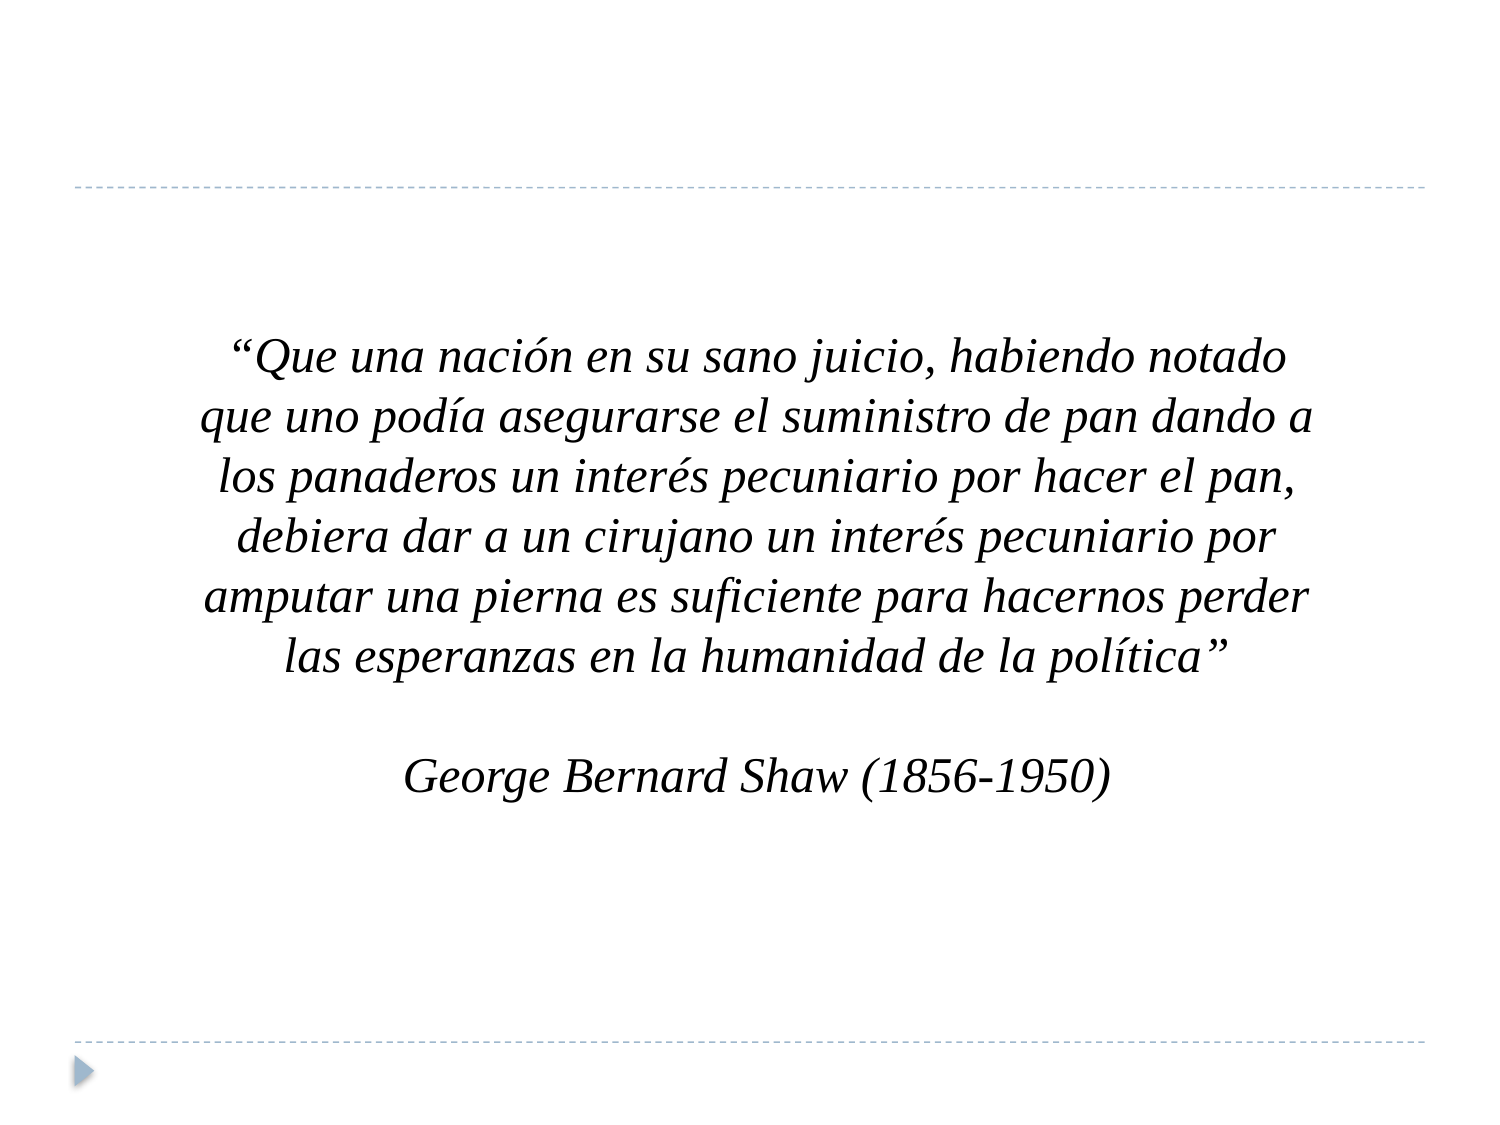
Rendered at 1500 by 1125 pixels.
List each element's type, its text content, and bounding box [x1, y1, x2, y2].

text_box “Que una nación en su sano juicio, habiendo notado que uno podía asegurarse el suministro de pan dando a los panaderos un interés pecuniario por hacer el pan, debiera dar a un cirujano un interés pecuniario por amputar una pierna es suficiente para hacernos perder las esperanzas en la humanidad de la política” George Bernard Shaw (1856-1950) [169, 315, 1345, 810]
